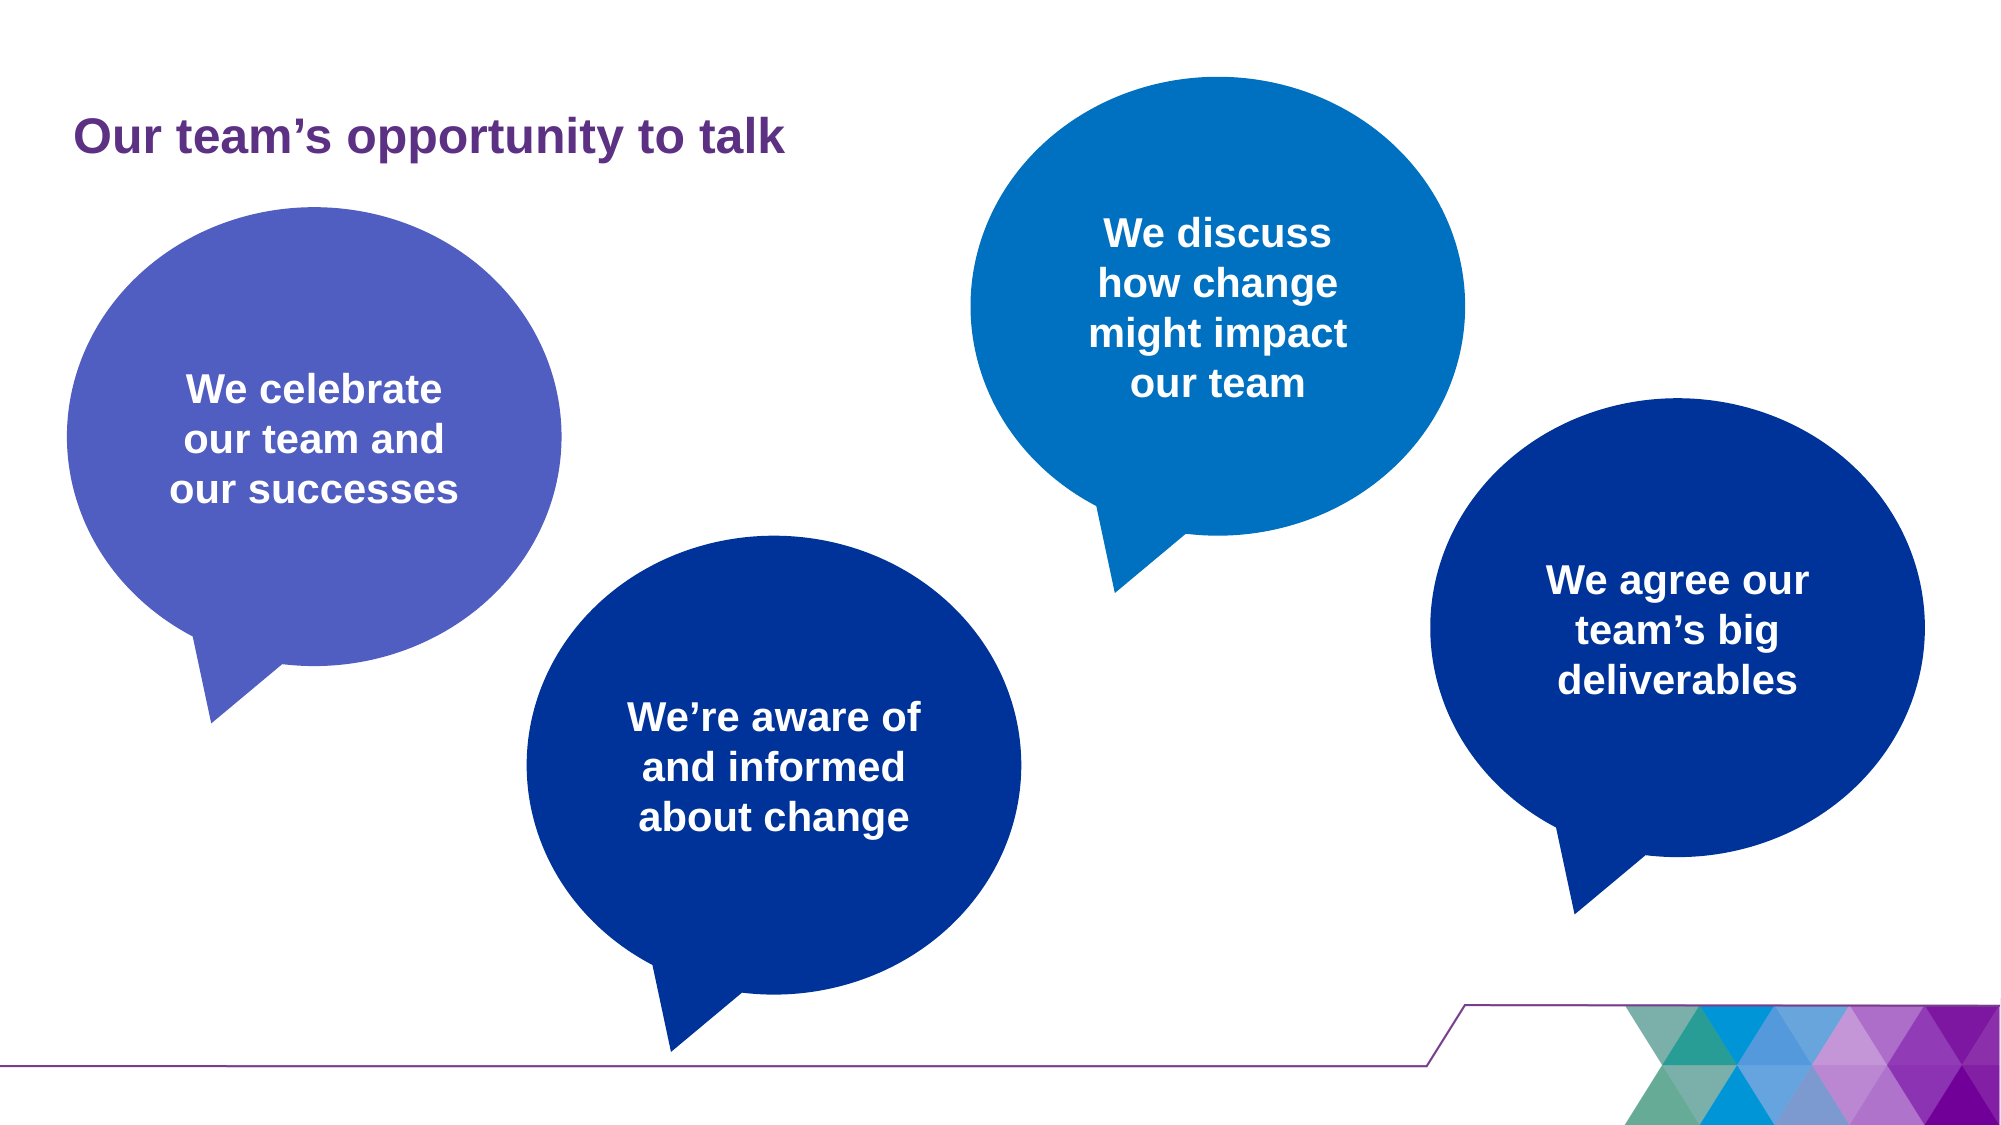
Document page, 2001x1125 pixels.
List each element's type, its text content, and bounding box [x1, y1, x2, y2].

title Our team’s opportunity to talk [73, 28, 1928, 246]
picture [0, 0, 2001, 1125]
text_box We’re aware of and informed about change [525, 534, 1023, 1054]
text_box We celebrate our team and our successes [65, 206, 563, 726]
text_box We discuss how change might impact our team [969, 75, 1467, 595]
text_box We agree our team’s big deliverables [1429, 397, 1926, 917]
